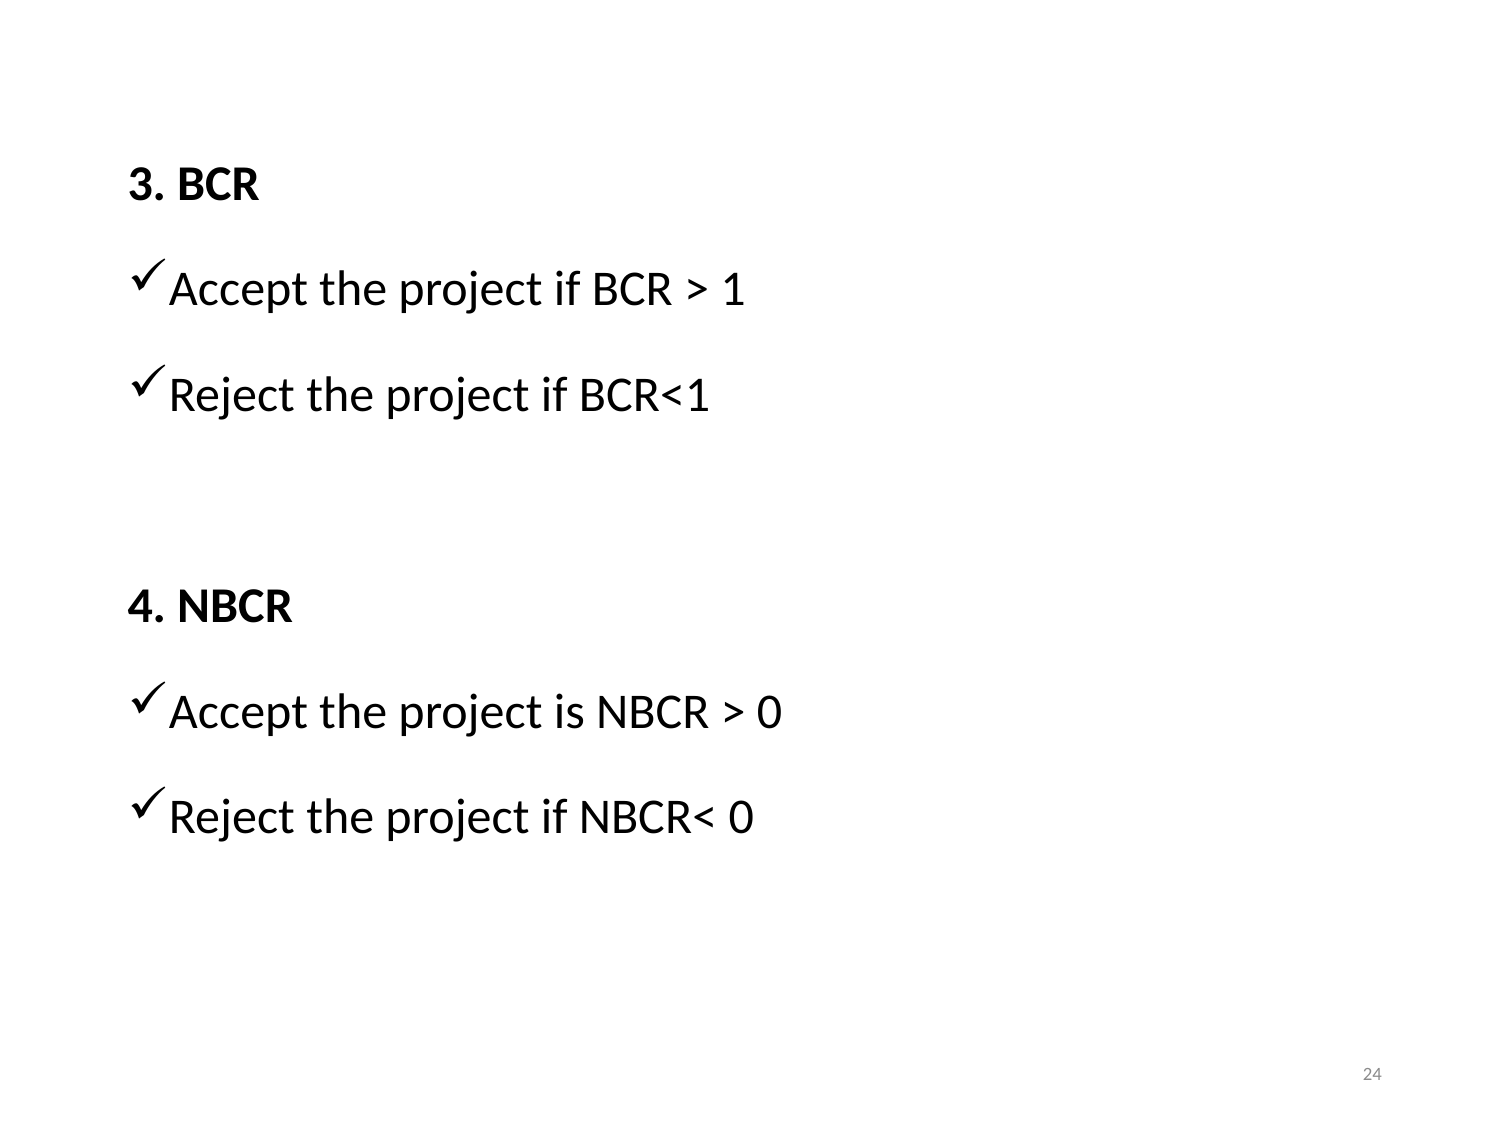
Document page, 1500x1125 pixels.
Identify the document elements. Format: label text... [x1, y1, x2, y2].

slide_number 24 [1059, 1042, 1397, 1103]
list 3. BCR Accept the project if BCR > 1 Reject the project if BCR<1 4. NBCR Accept the project is NBCR > 0 Reject the project if NBCR< 0 [112, 112, 1425, 986]
